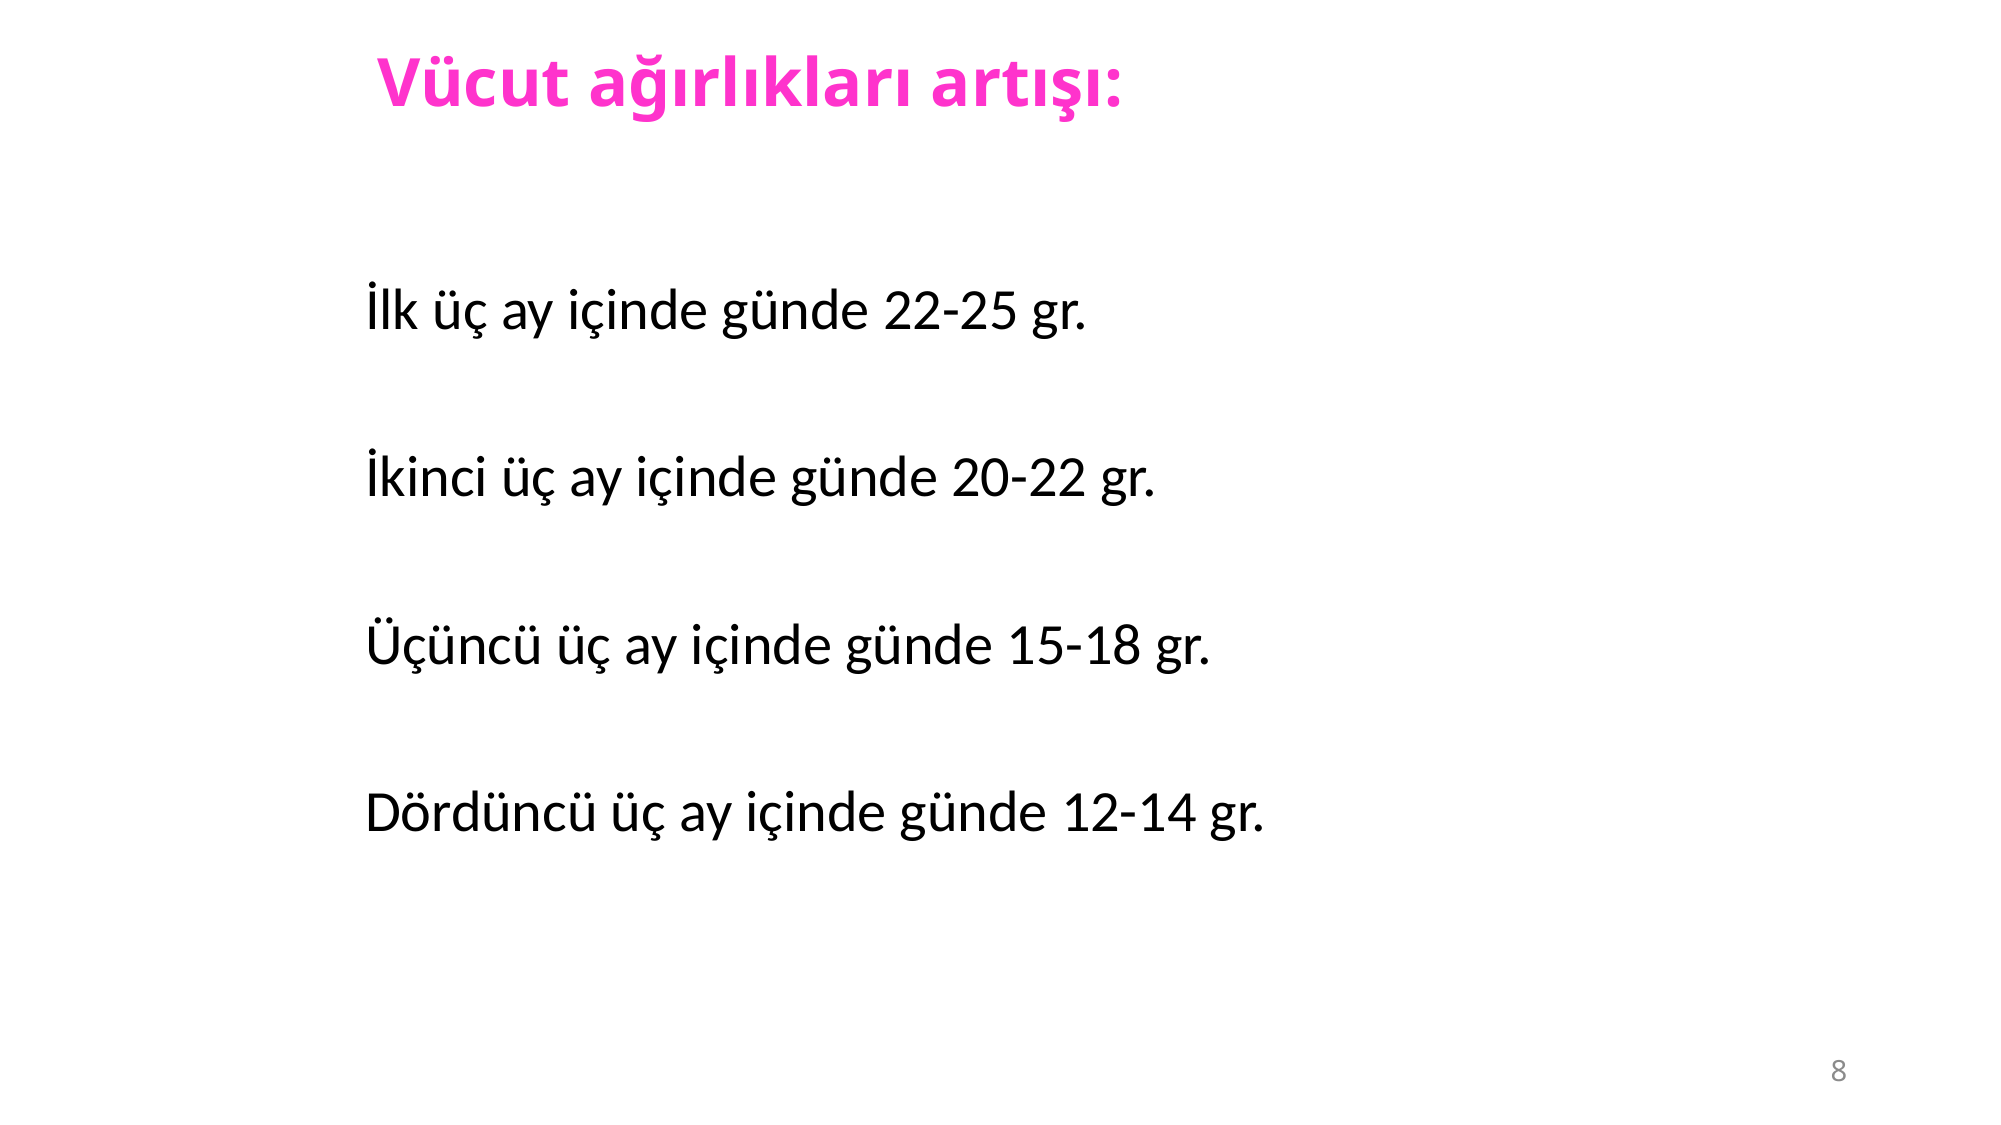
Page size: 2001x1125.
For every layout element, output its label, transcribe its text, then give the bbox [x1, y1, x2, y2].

slide_number 8 [1412, 1042, 1863, 1103]
list İlk üç ay içinde günde 22-25 gr. İkinci üç ay içinde günde 20-22 gr. Üçüncü üç ay içinde günde 15-18 gr. Dördüncü üç ay içinde günde 12-14 gr. [350, 187, 1613, 913]
title Vücut ağırlıkları artışı: [362, 24, 1490, 187]
